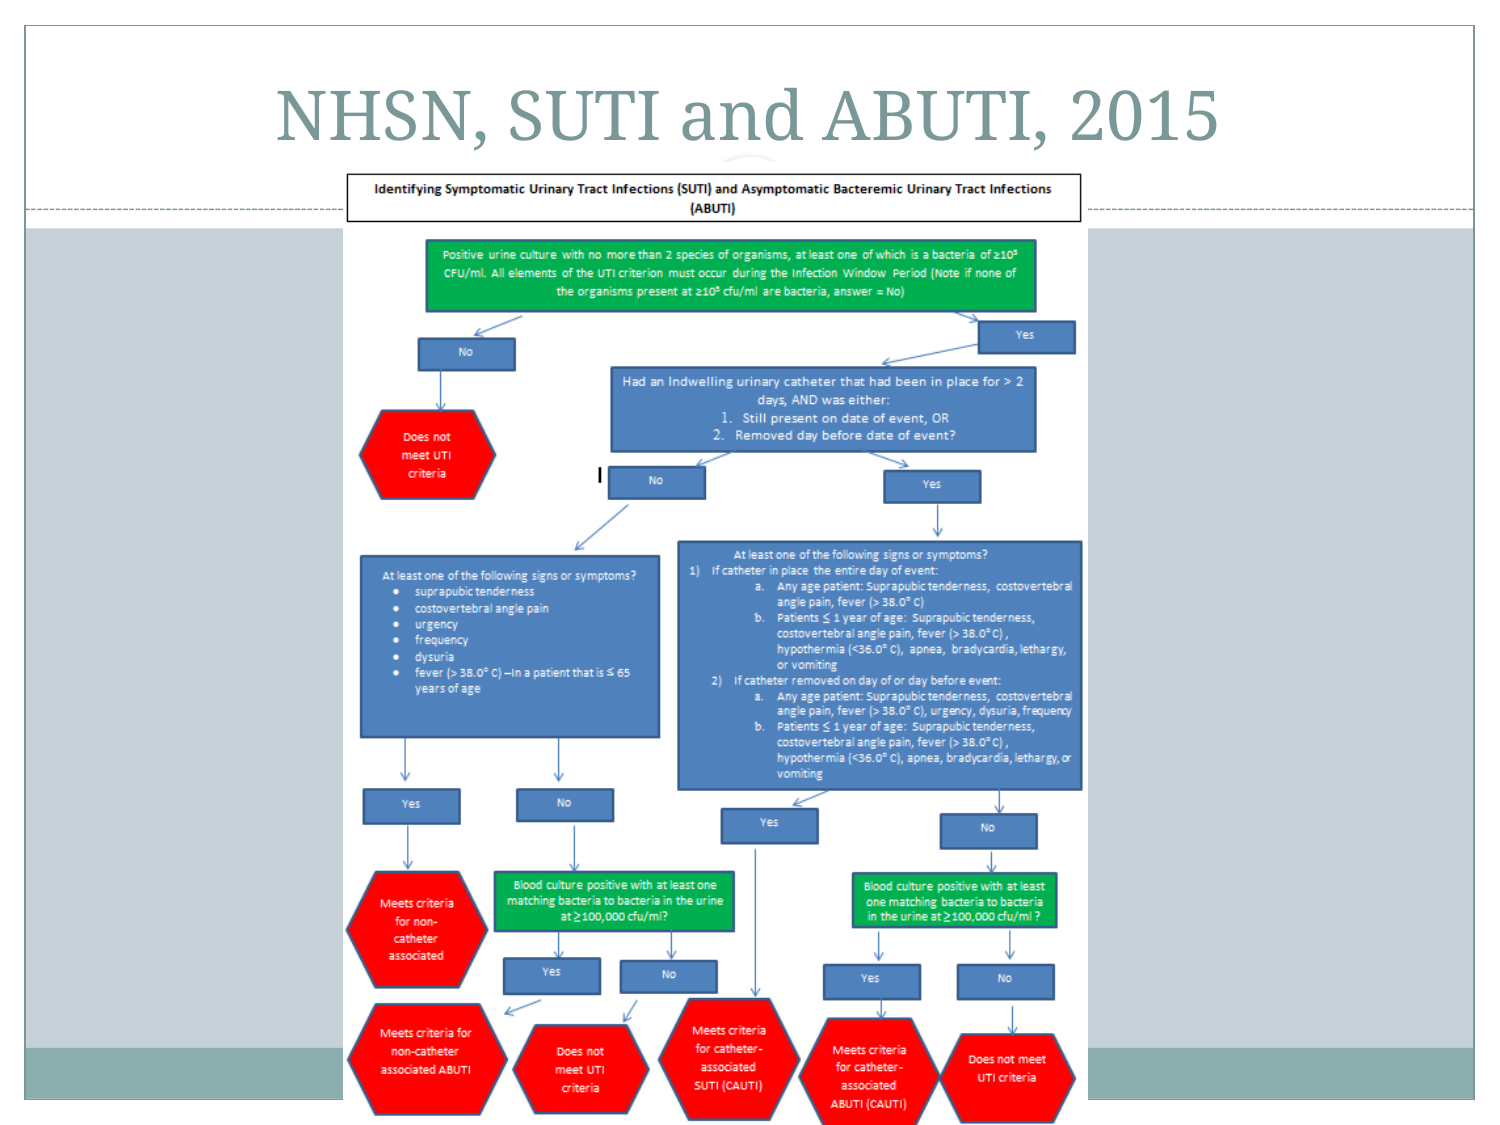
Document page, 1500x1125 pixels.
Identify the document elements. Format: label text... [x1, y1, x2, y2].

title NHSN, SUTI and ABUTI, 2015 [49, 37, 1450, 162]
picture [343, 162, 1088, 1125]
